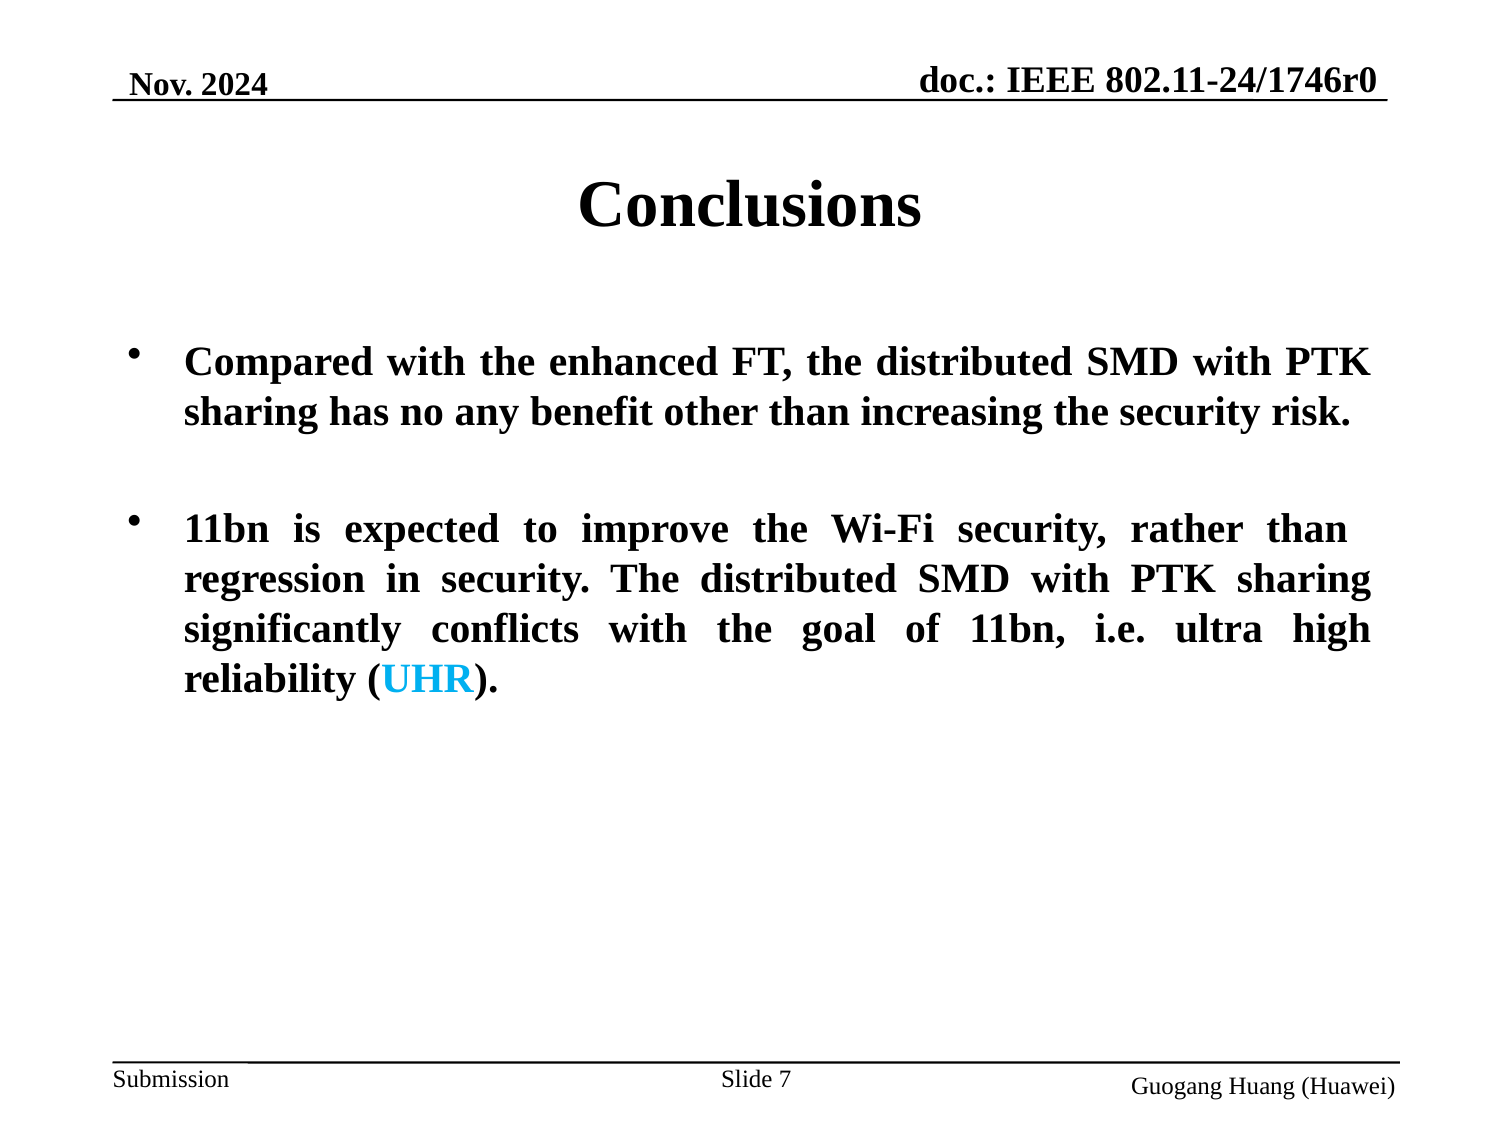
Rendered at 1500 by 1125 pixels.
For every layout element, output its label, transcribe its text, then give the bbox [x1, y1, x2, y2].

title Conclusions [112, 112, 1388, 288]
slide_number Slide 7 [712, 1061, 800, 1093]
text_box Nov. 2024 [114, 54, 372, 100]
footer Guogang Huang (Huawei) [1116, 1062, 1436, 1093]
list Compared with the enhanced FT, the distributed SMD with PTK sharing has no any benefit other than increasing the security risk. 11bn is expected to improve the Wi-Fi security, rather than regression in security. The distributed SMD with PTK sharing significantly conflicts with the goal of 11bn, i.e. ultra high reliability (UHR). [112, 326, 1388, 1002]
